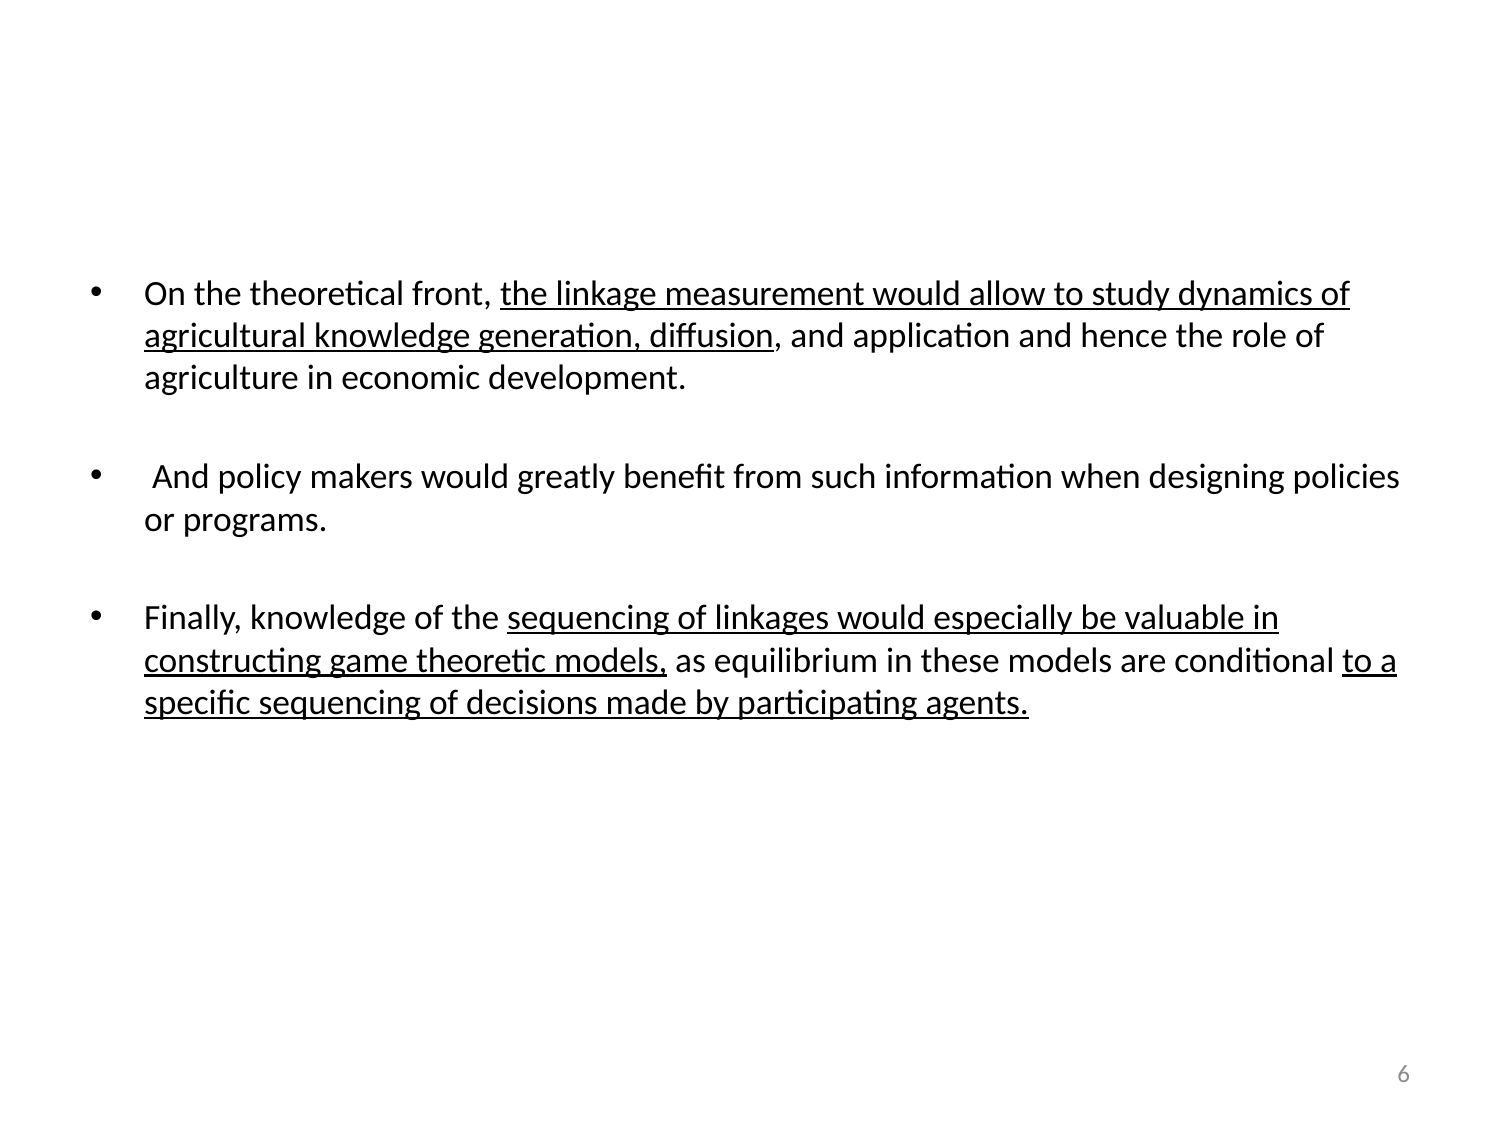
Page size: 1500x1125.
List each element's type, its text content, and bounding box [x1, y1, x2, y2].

slide_number 6 [1074, 1042, 1425, 1103]
list On the theoretical front, the linkage measurement would allow to study dynamics of agricultural knowledge generation, diffusion, and application and hence the role of agriculture in economic development. And policy makers would greatly benefit from such information when designing policies or programs. Finally, knowledge of the sequencing of linkages would especially be valuable in constructing game theoretic models, as equilibrium in these models are conditional to a specific sequencing of decisions made by participating agents. [75, 262, 1425, 738]
